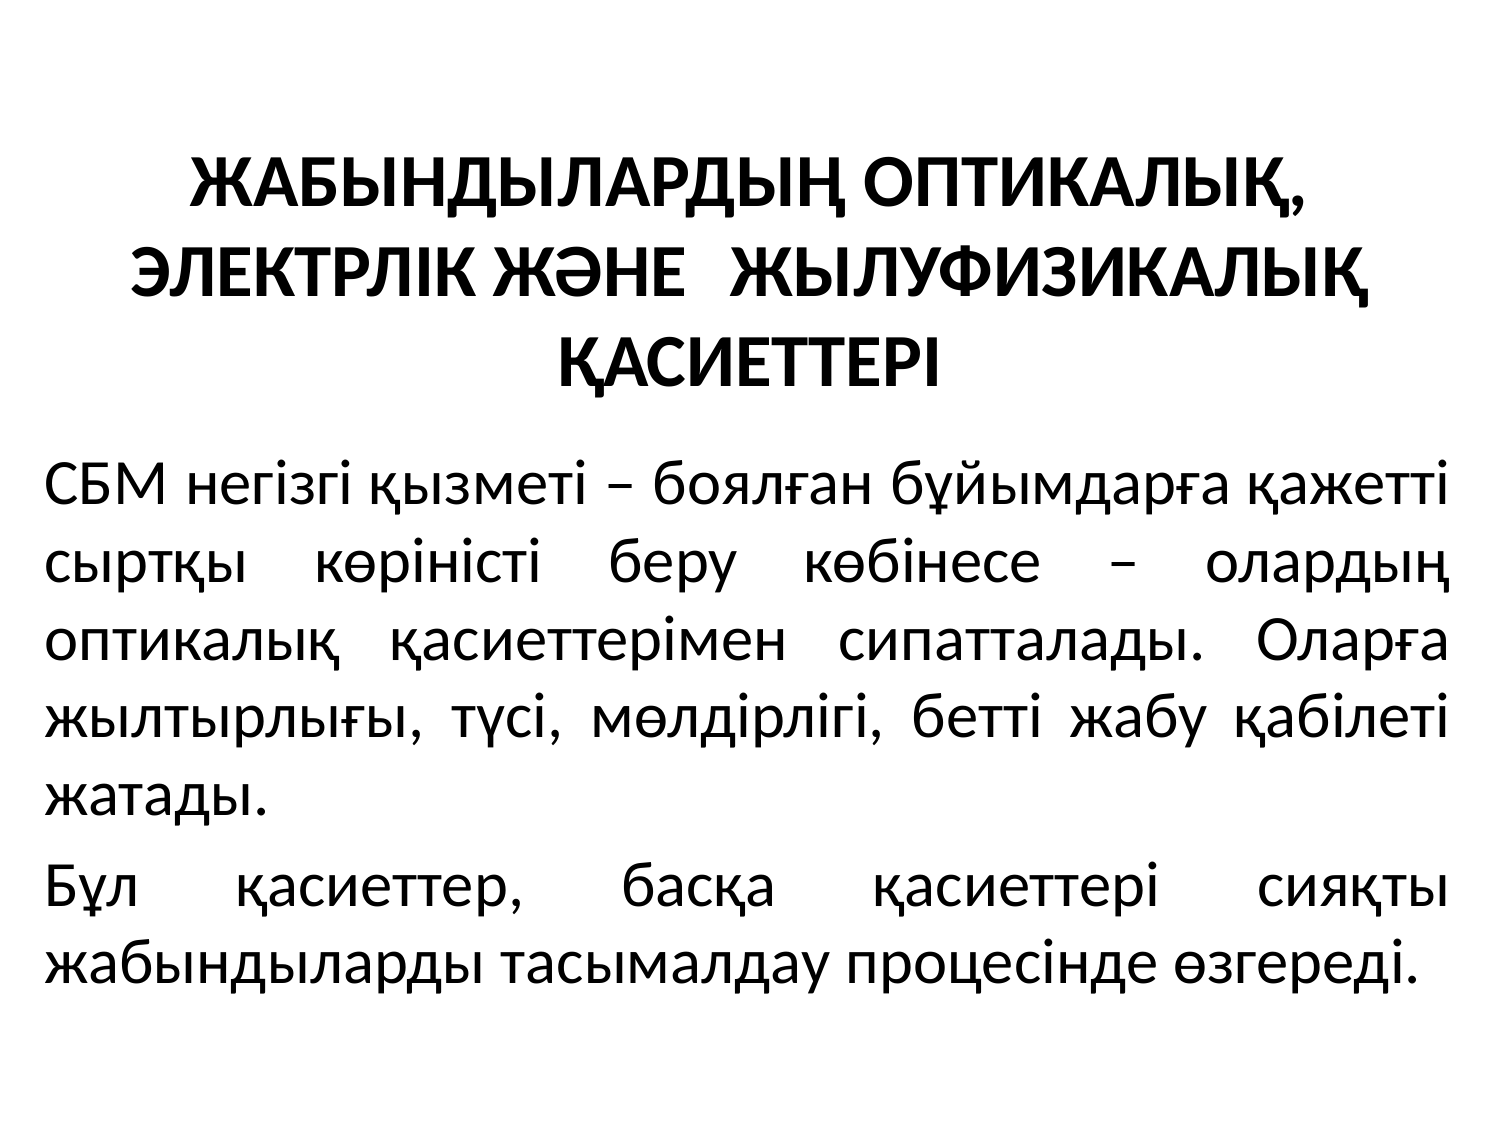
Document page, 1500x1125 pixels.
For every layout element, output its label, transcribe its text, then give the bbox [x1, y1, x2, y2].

subtitle СБМ негізгі қызметі – боялған бұйымдарға қажетті сыртқы көріністі беру көбінесе – олардың оптикалық қасиеттерімен сипатталады. Оларға жылтырлығы, түсі, мөлдірлігі, бетті жабу қабілеті жатады. Бұл қасиеттер, басқа қасиеттері сияқты жабындыларды тасымалдау процесінде өзгереді. [29, 432, 1467, 1071]
title Жабындылардың оптикалық, электрлік және ЖылуФИЗИкалық қасиеттері [112, 30, 1388, 432]
